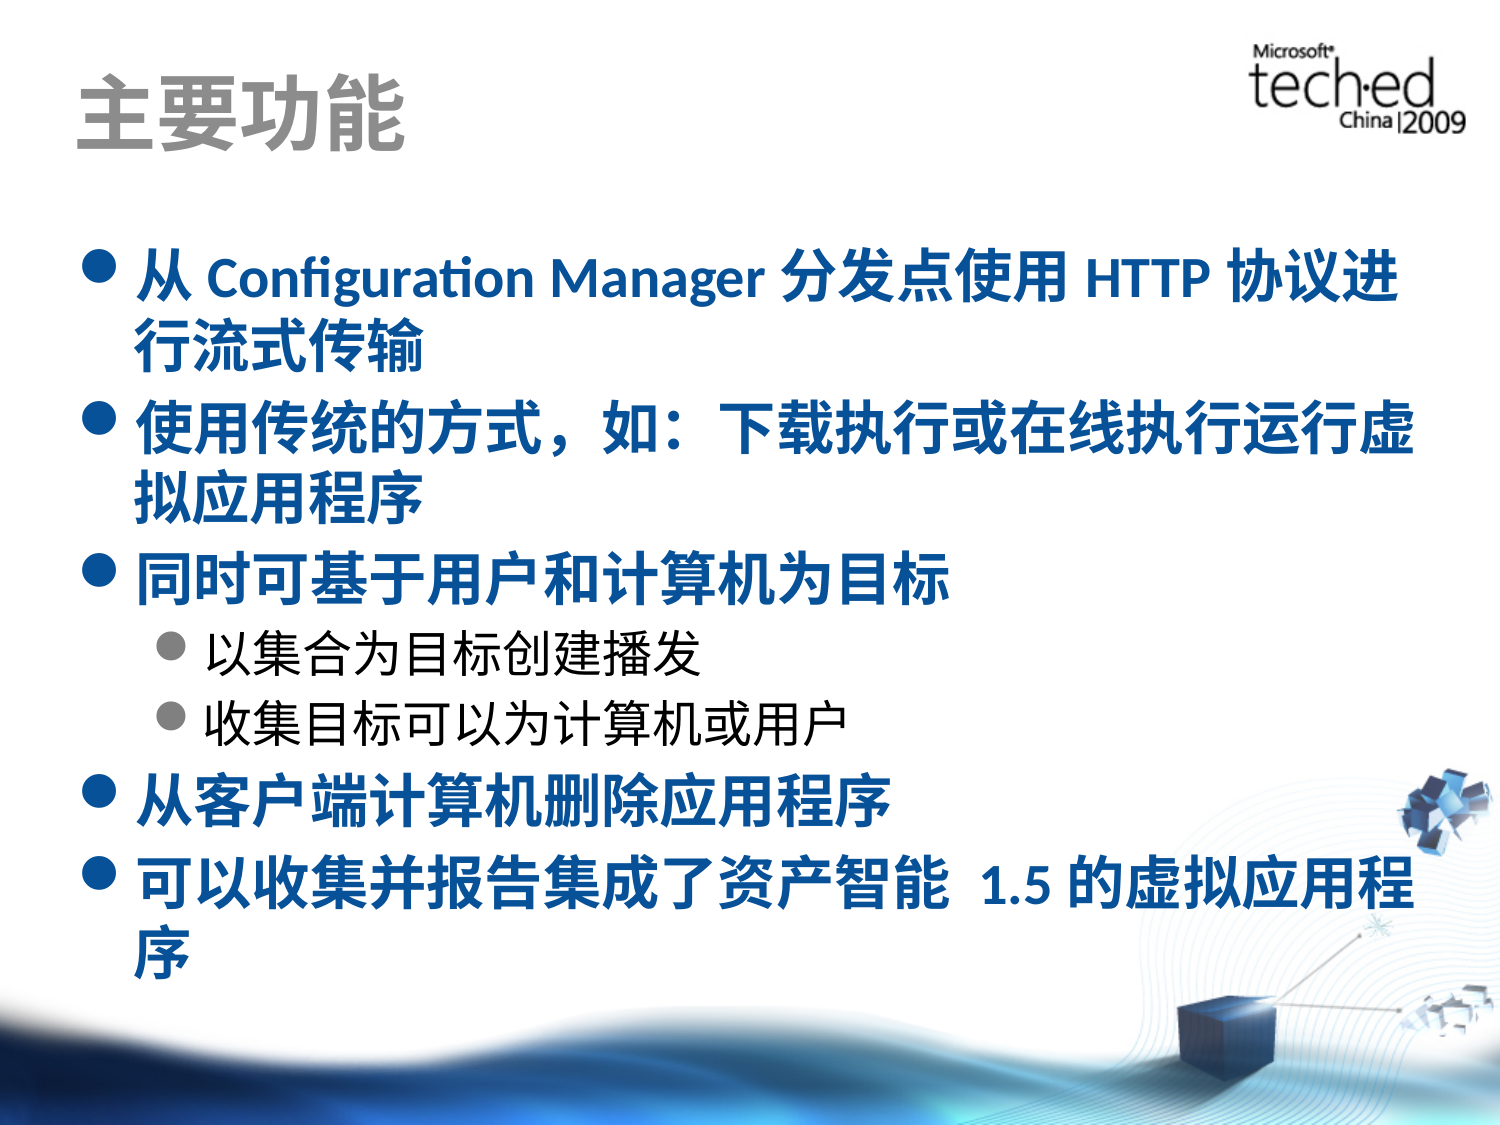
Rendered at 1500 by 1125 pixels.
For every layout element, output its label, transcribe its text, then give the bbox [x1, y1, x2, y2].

list 从Configuration Manager分发点使用HTTP协议进行流式传输 使用传统的方式，如：下载执行或在线执行运行虚拟应用程序 同时可基于用户和计算机为目标 以集合为目标创建播发 收集目标可以为计算机或用户 从客户端计算机删除应用程序 可以收集并报告集成了资产智能 1.5的虚拟应用程序 [62, 231, 1438, 931]
picture [0, 0, 1500, 1125]
title 主要功能 [58, 53, 908, 153]
